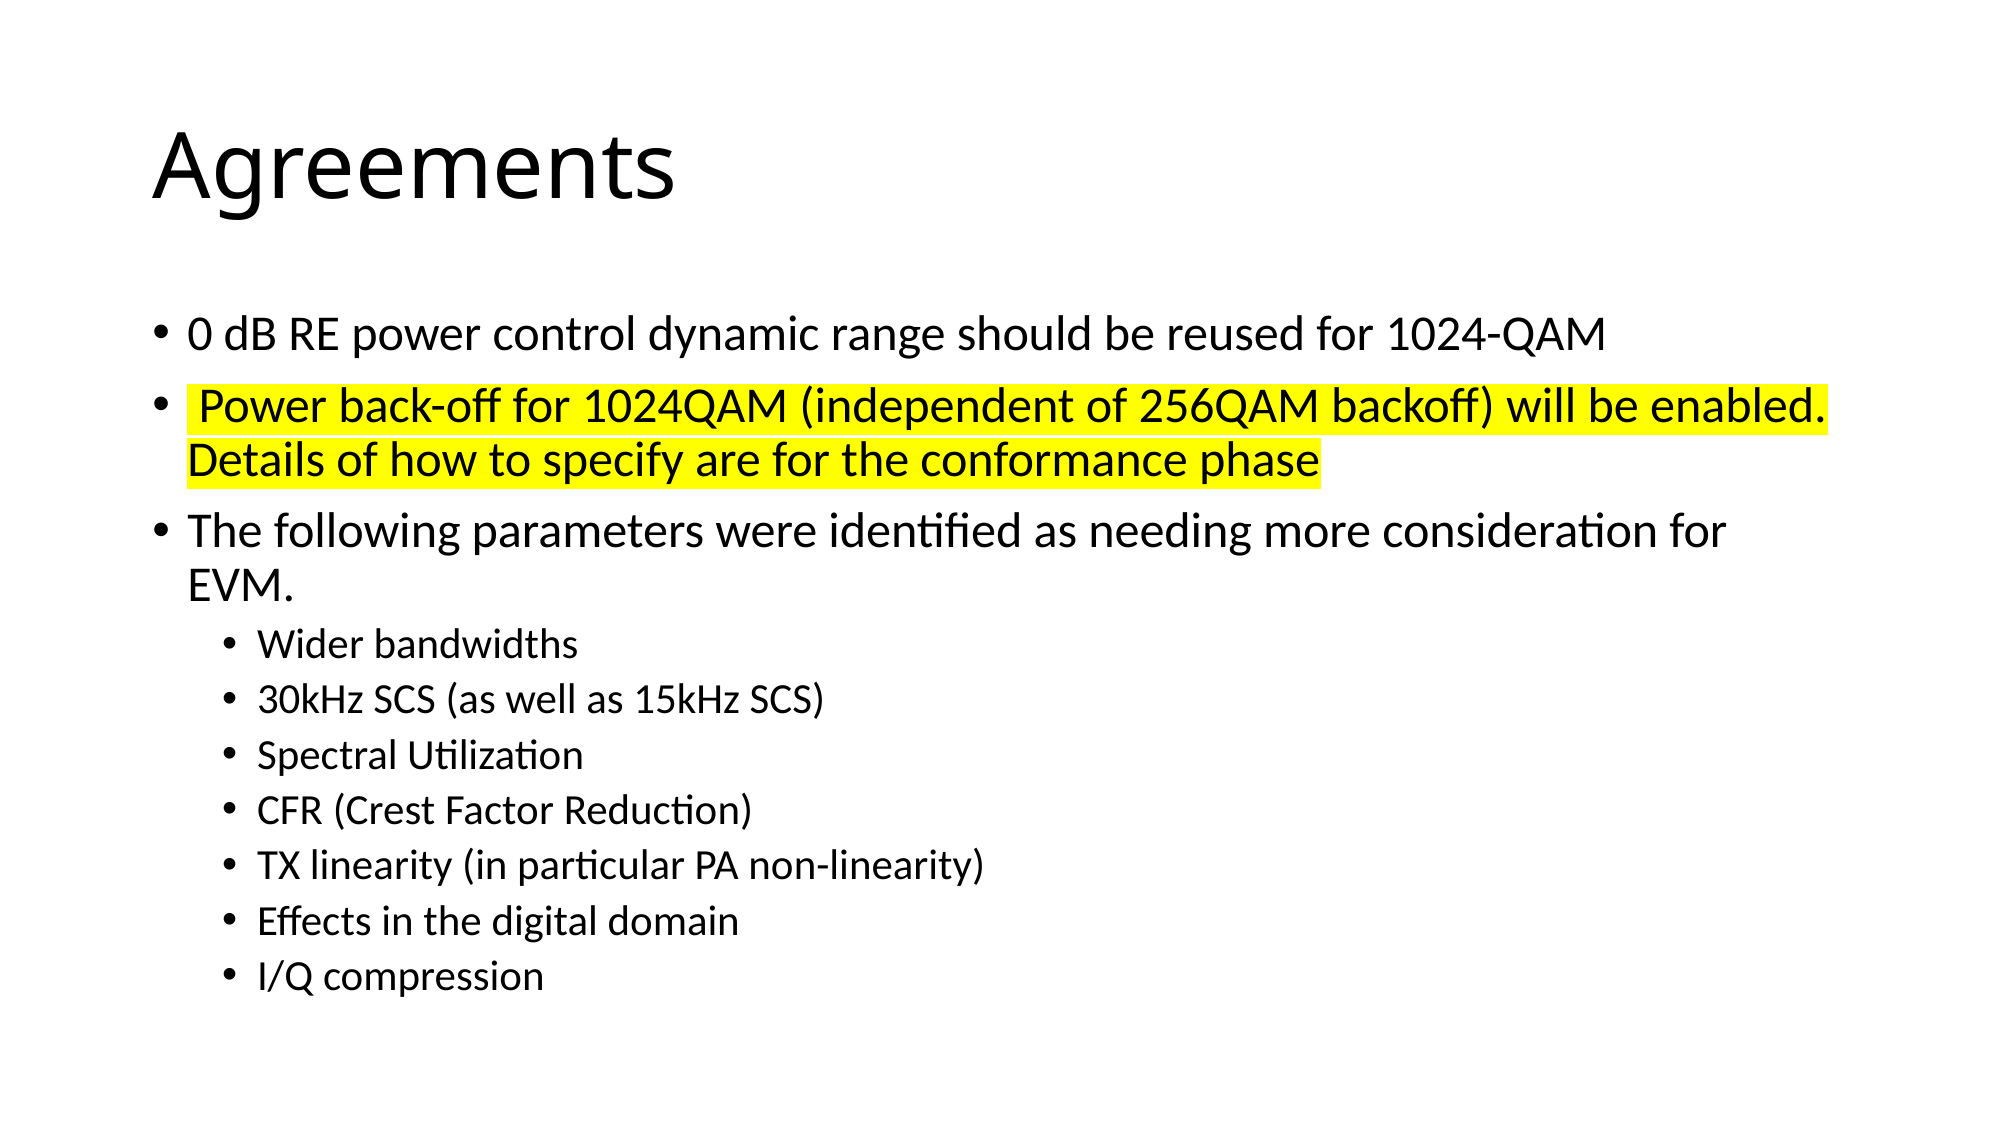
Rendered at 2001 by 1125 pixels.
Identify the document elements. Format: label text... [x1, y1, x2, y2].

list 0 dB RE power control dynamic range should be reused for 1024-QAM Power back-off for 1024QAM (independent of 256QAM backoff) will be enabled. Details of how to specify are for the conformance phase The following parameters were identified as needing more consideration for EVM. Wider bandwidths 30kHz SCS (as well as 15kHz SCS) Spectral Utilization CFR (Crest Factor Reduction) TX linearity (in particular PA non-linearity) Effects in the digital domain I/Q compression [137, 299, 1863, 1014]
title Agreements [137, 59, 1863, 278]
